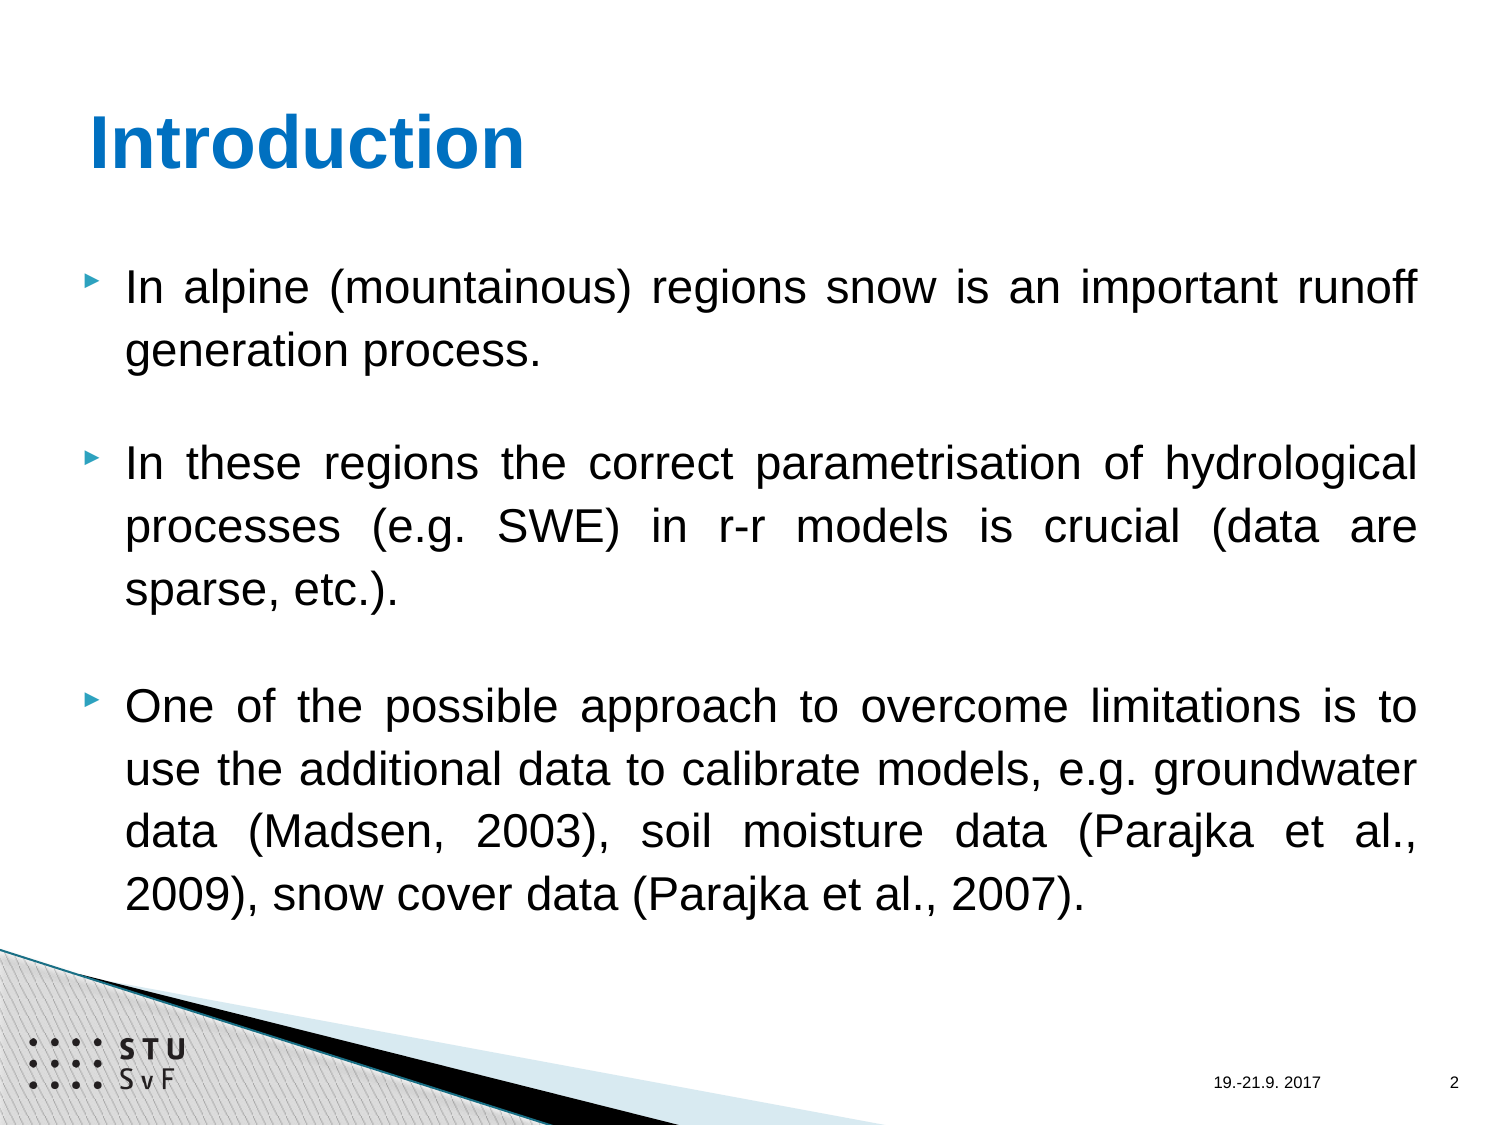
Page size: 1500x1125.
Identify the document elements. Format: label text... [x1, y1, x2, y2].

slide_number 19.-21.9. 2017 [1198, 1058, 1338, 1100]
slide_number 2 [1435, 1058, 1477, 1100]
picture [0, 987, 237, 1125]
list In alpine (mountainous) regions snow is an important runoff generation process. In these regions the correct parametrisation of hydrological processes (e.g. SWE) in r-r models is crucial (data are sparse, etc.). One of the possible approach to overcome limitations is to use the additional data to calibrate models, e.g. groundwater data (Madsen, 2003), soil moisture data (Parajka et al., 2009), snow cover data (Parajka et al., 2007). [53, 243, 1436, 965]
title Introduction [75, 45, 1425, 233]
